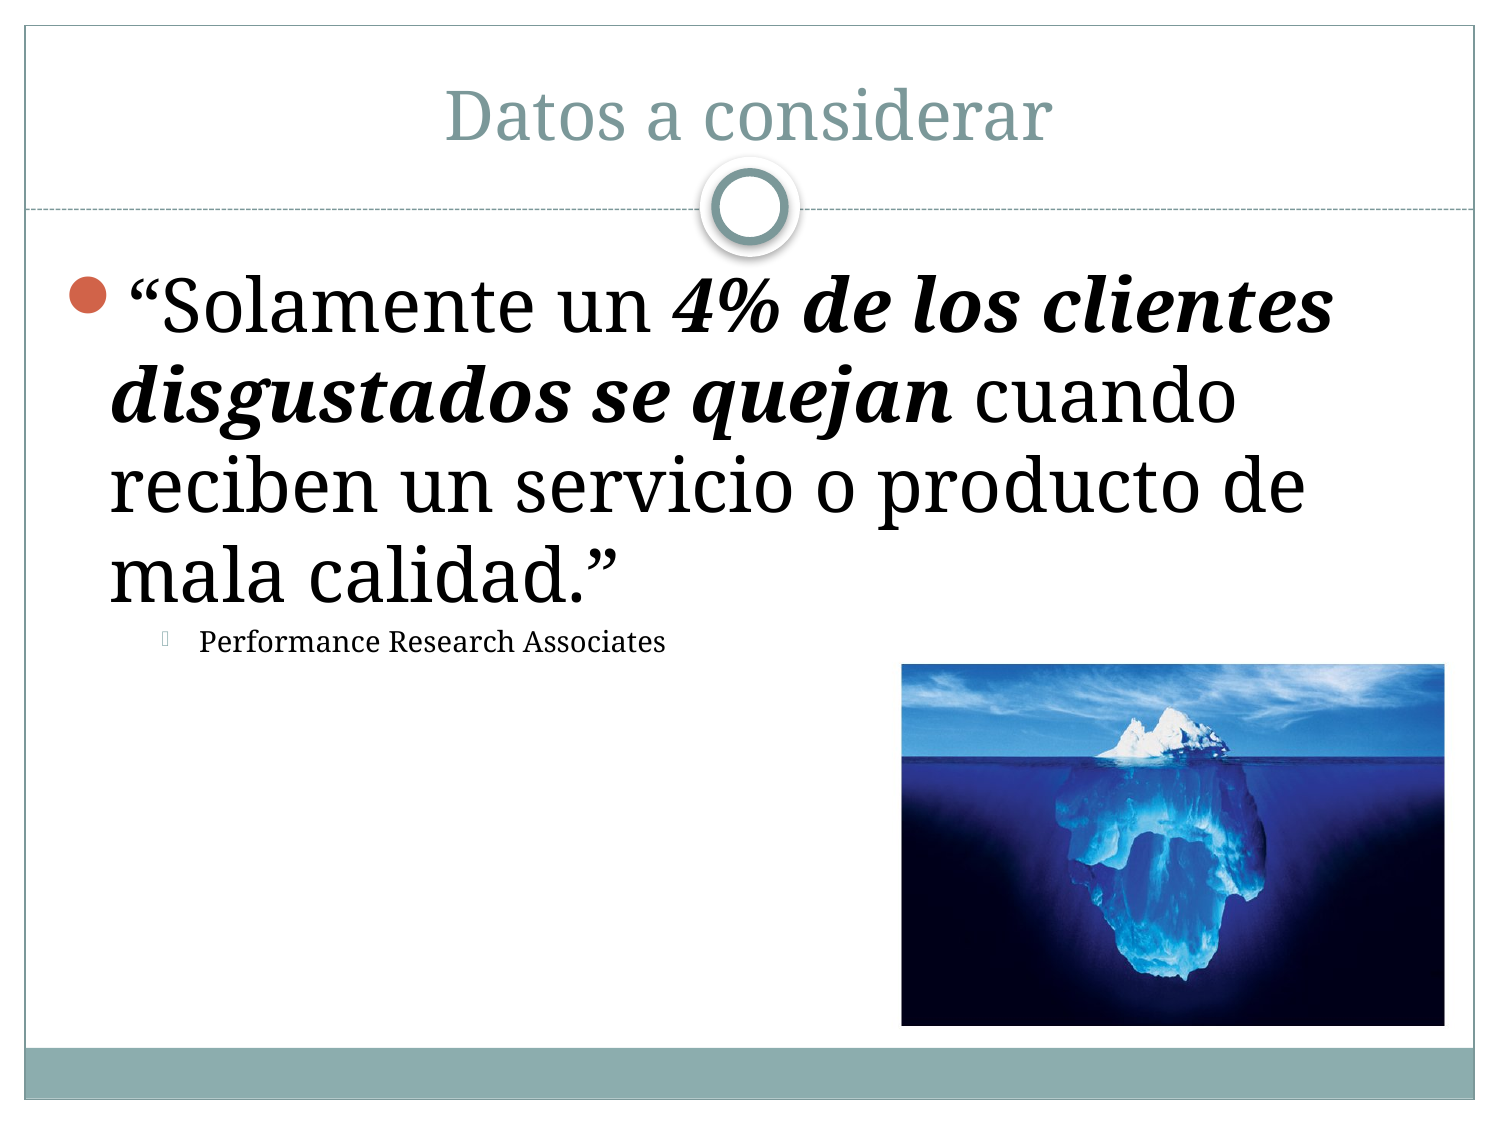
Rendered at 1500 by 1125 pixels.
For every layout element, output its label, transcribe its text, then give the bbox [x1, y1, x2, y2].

list “Solamente un 4% de los clientes disgustados se quejan cuando reciben un servicio o producto de mala calidad.” Performance Research Associates [49, 250, 1445, 1001]
title Datos a considerar [49, 37, 1450, 162]
picture [879, 648, 1467, 1040]
